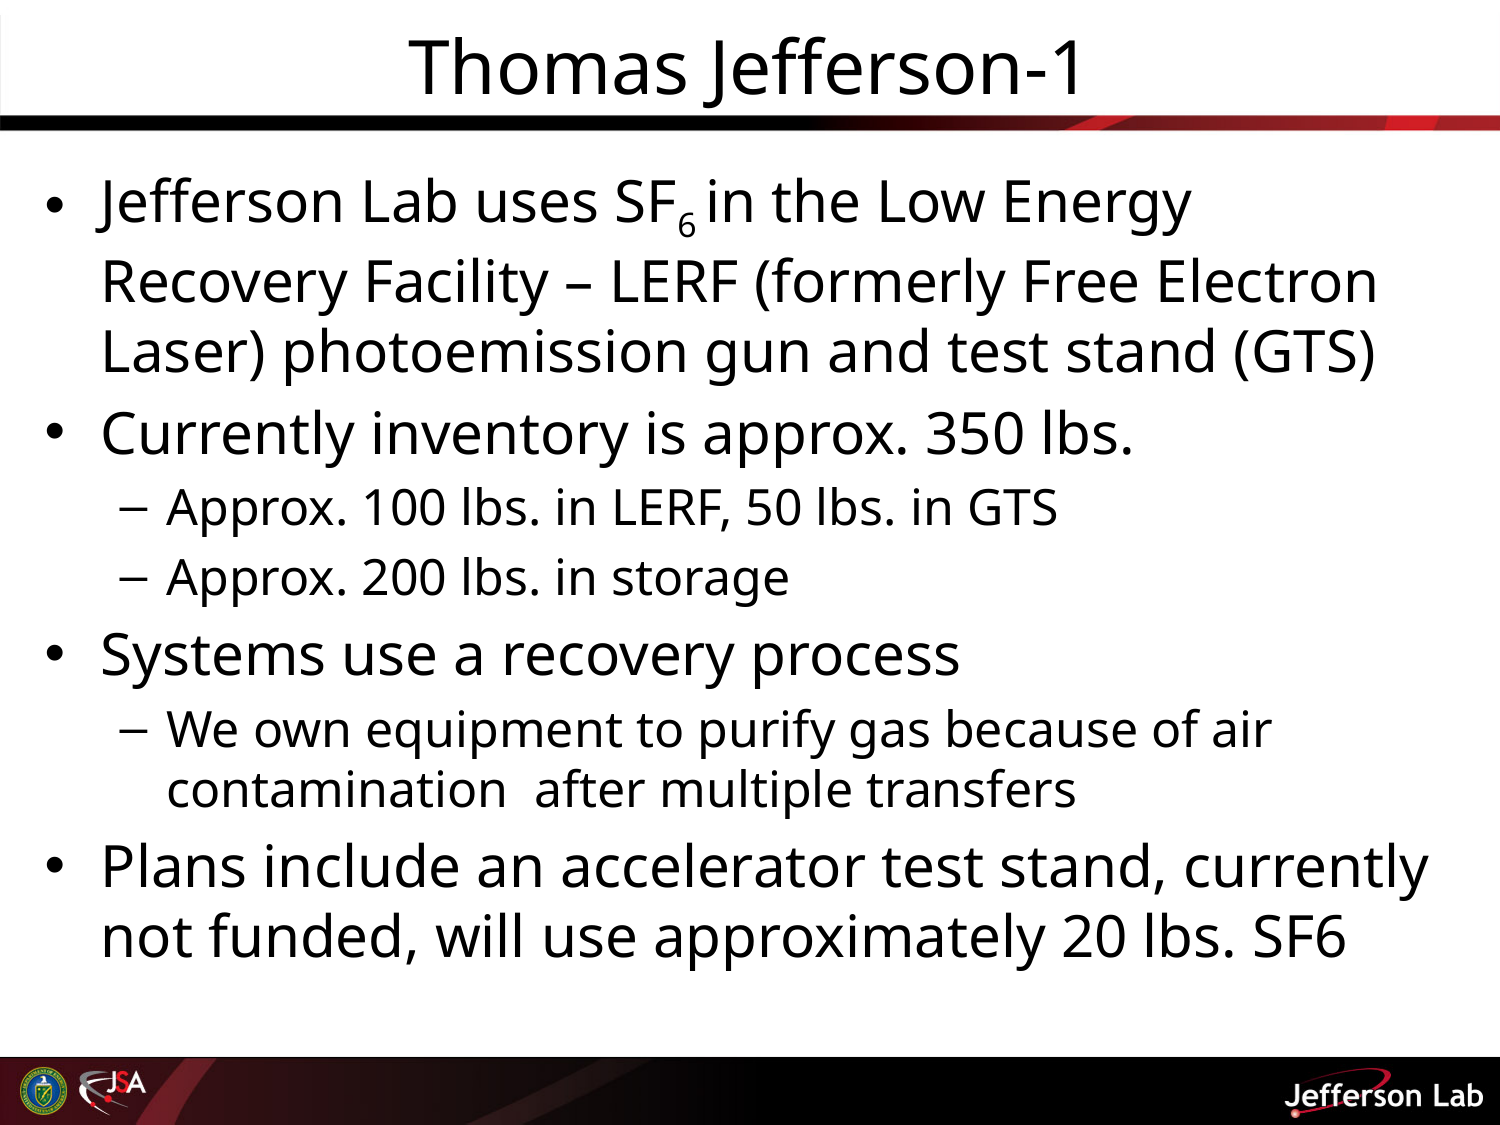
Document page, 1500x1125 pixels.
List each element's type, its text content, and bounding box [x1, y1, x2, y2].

title Thomas Jefferson-1 [75, 31, 1425, 98]
list Jefferson Lab uses SF6 in the Low Energy Recovery Facility – LERF (formerly Free Electron Laser) photoemission gun and test stand (GTS) Currently inventory is approx. 350 lbs. Approx. 100 lbs. in LERF, 50 lbs. in GTS Approx. 200 lbs. in storage Systems use a recovery process We own equipment to purify gas because of air contamination after multiple transfers Plans include an accelerator test stand, currently not funded, will use approximately 20 lbs. SF6 [29, 156, 1452, 1005]
picture [0, 0, 1500, 1125]
